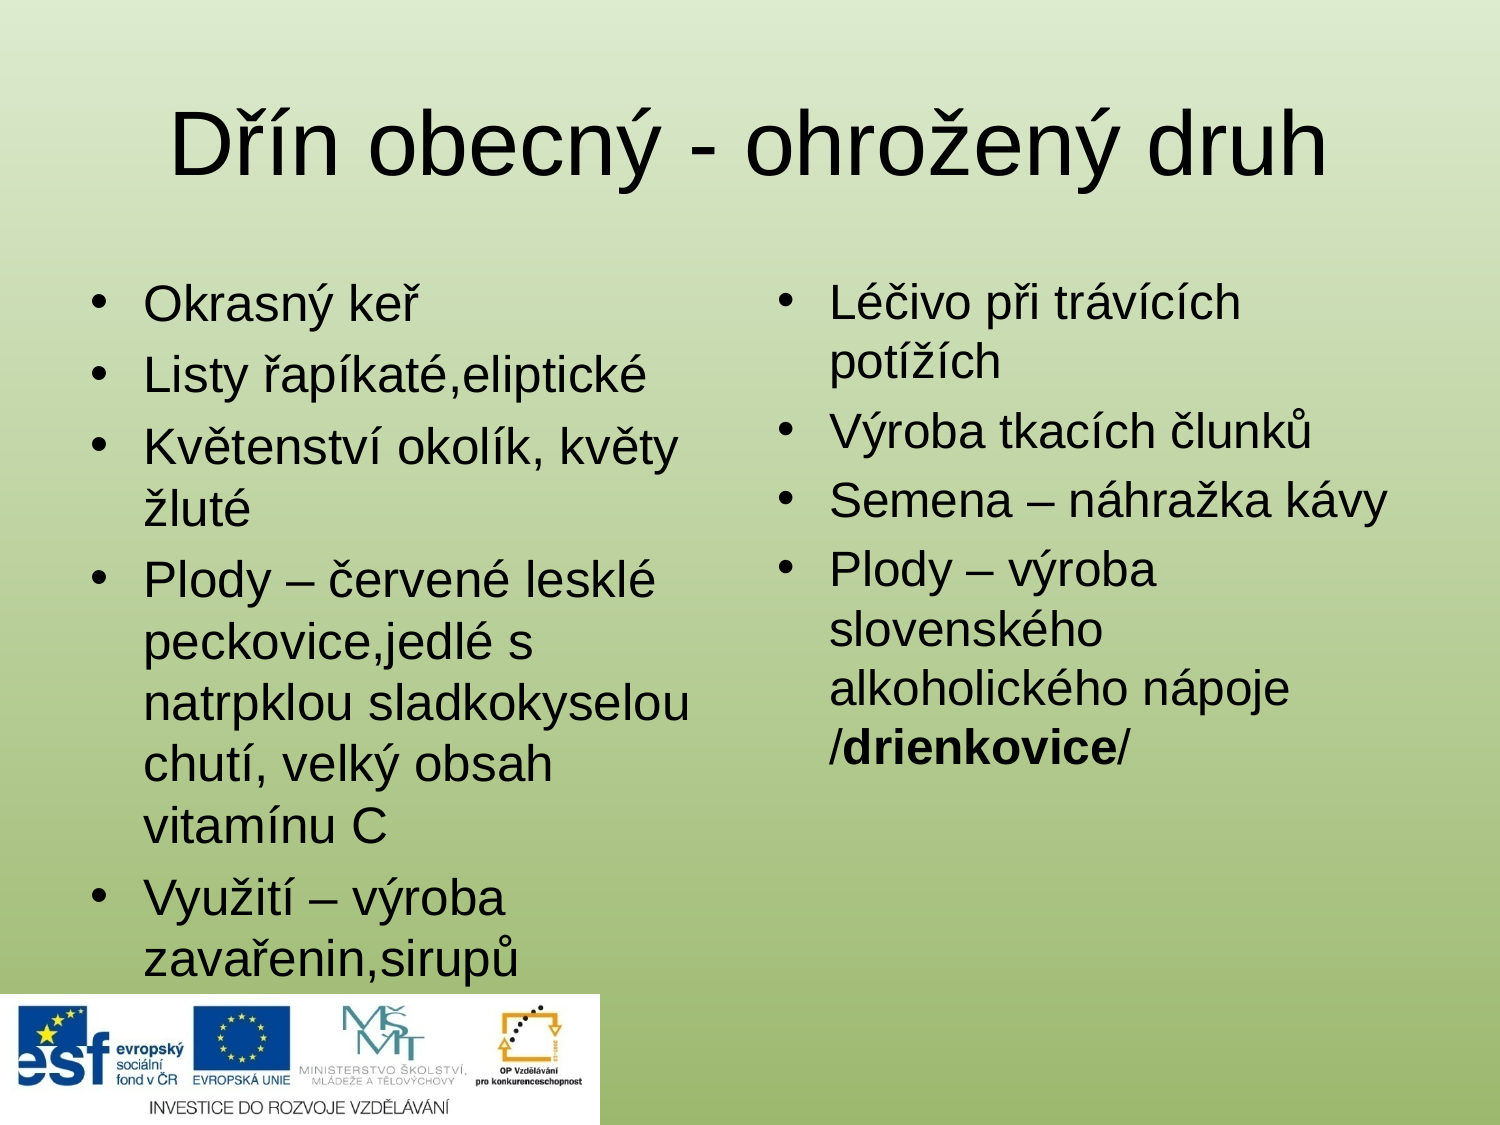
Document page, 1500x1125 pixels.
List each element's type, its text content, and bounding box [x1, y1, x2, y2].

list Okrasný keř Listy řapíkaté,eliptické Květenství okolík, květy žluté Plody – červené lesklé peckovice,jedlé s natrpklou sladkokyselou chutí, velký obsah vitamínu C Využití – výroba zavařenin,sirupů [75, 262, 738, 1005]
picture [0, 993, 601, 1125]
title Dřín obecný - ohrožený druh [75, 45, 1425, 233]
list Léčivo při trávících potížích Výroba tkacích člunků Semena – náhražka kávy Plody – výroba slovenského alkoholického nápoje /drienkovice/ [762, 262, 1425, 786]
